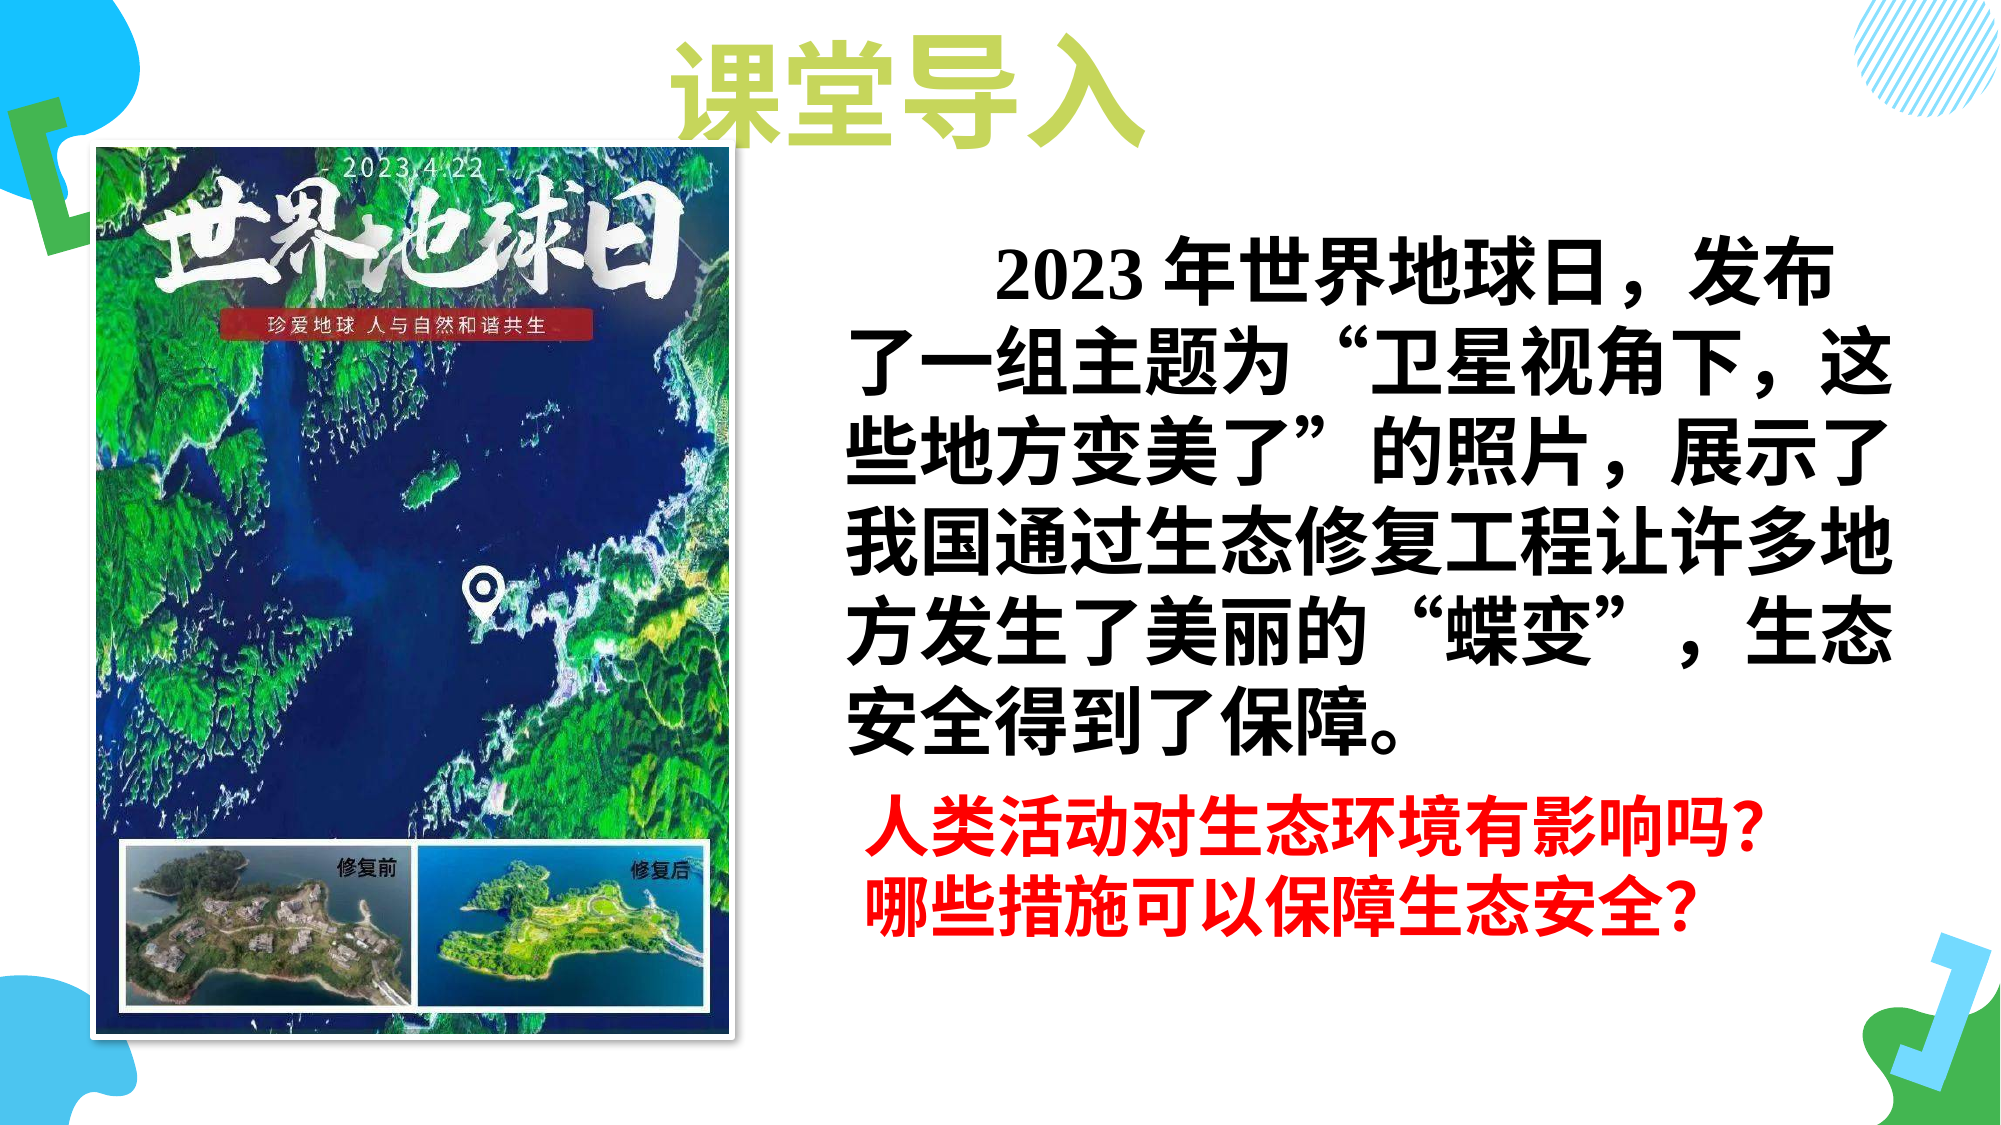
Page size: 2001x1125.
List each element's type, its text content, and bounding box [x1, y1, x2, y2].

picture [96, 146, 729, 1034]
text_box 2023年世界地球日，发布了一组主题为“卫星视角下，这些地方变美了”的照片，展示了我国通过生态修复工程让许多地方发生了美丽的“蝶变”，生态安全得到了保障。 [830, 217, 1925, 773]
text_box 课堂导入 [652, 6, 1299, 173]
text_box 人类活动对生态环境有影响吗？ 哪些措施可以保障生态安全？ [848, 777, 1852, 953]
